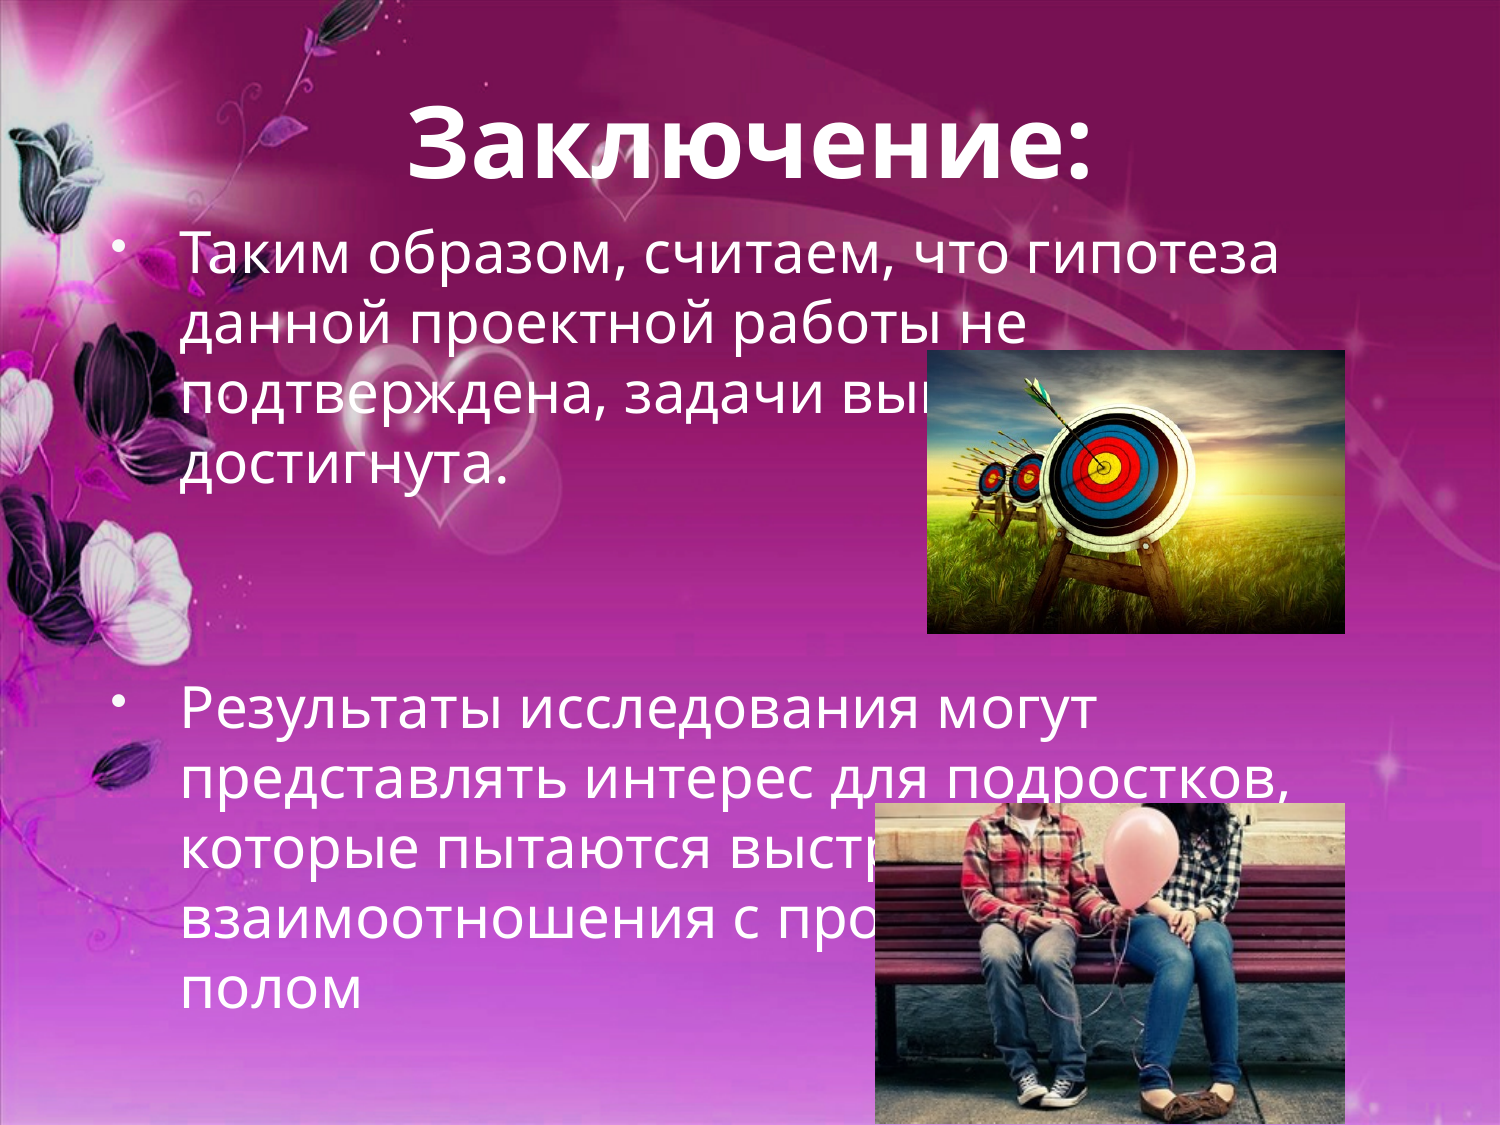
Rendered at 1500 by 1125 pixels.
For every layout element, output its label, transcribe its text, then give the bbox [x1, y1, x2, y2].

title Заключение: [75, 45, 1425, 208]
list Таким образом, считаем, что гипотеза данной проектной работы не подтверждена, задачи выполнены, цель достигнута. Результаты исследования могут представлять интерес для подростков, которые пытаются выстроить взаимоотношения с противоположным полом [75, 208, 1425, 1035]
picture [0, 0, 1500, 1125]
